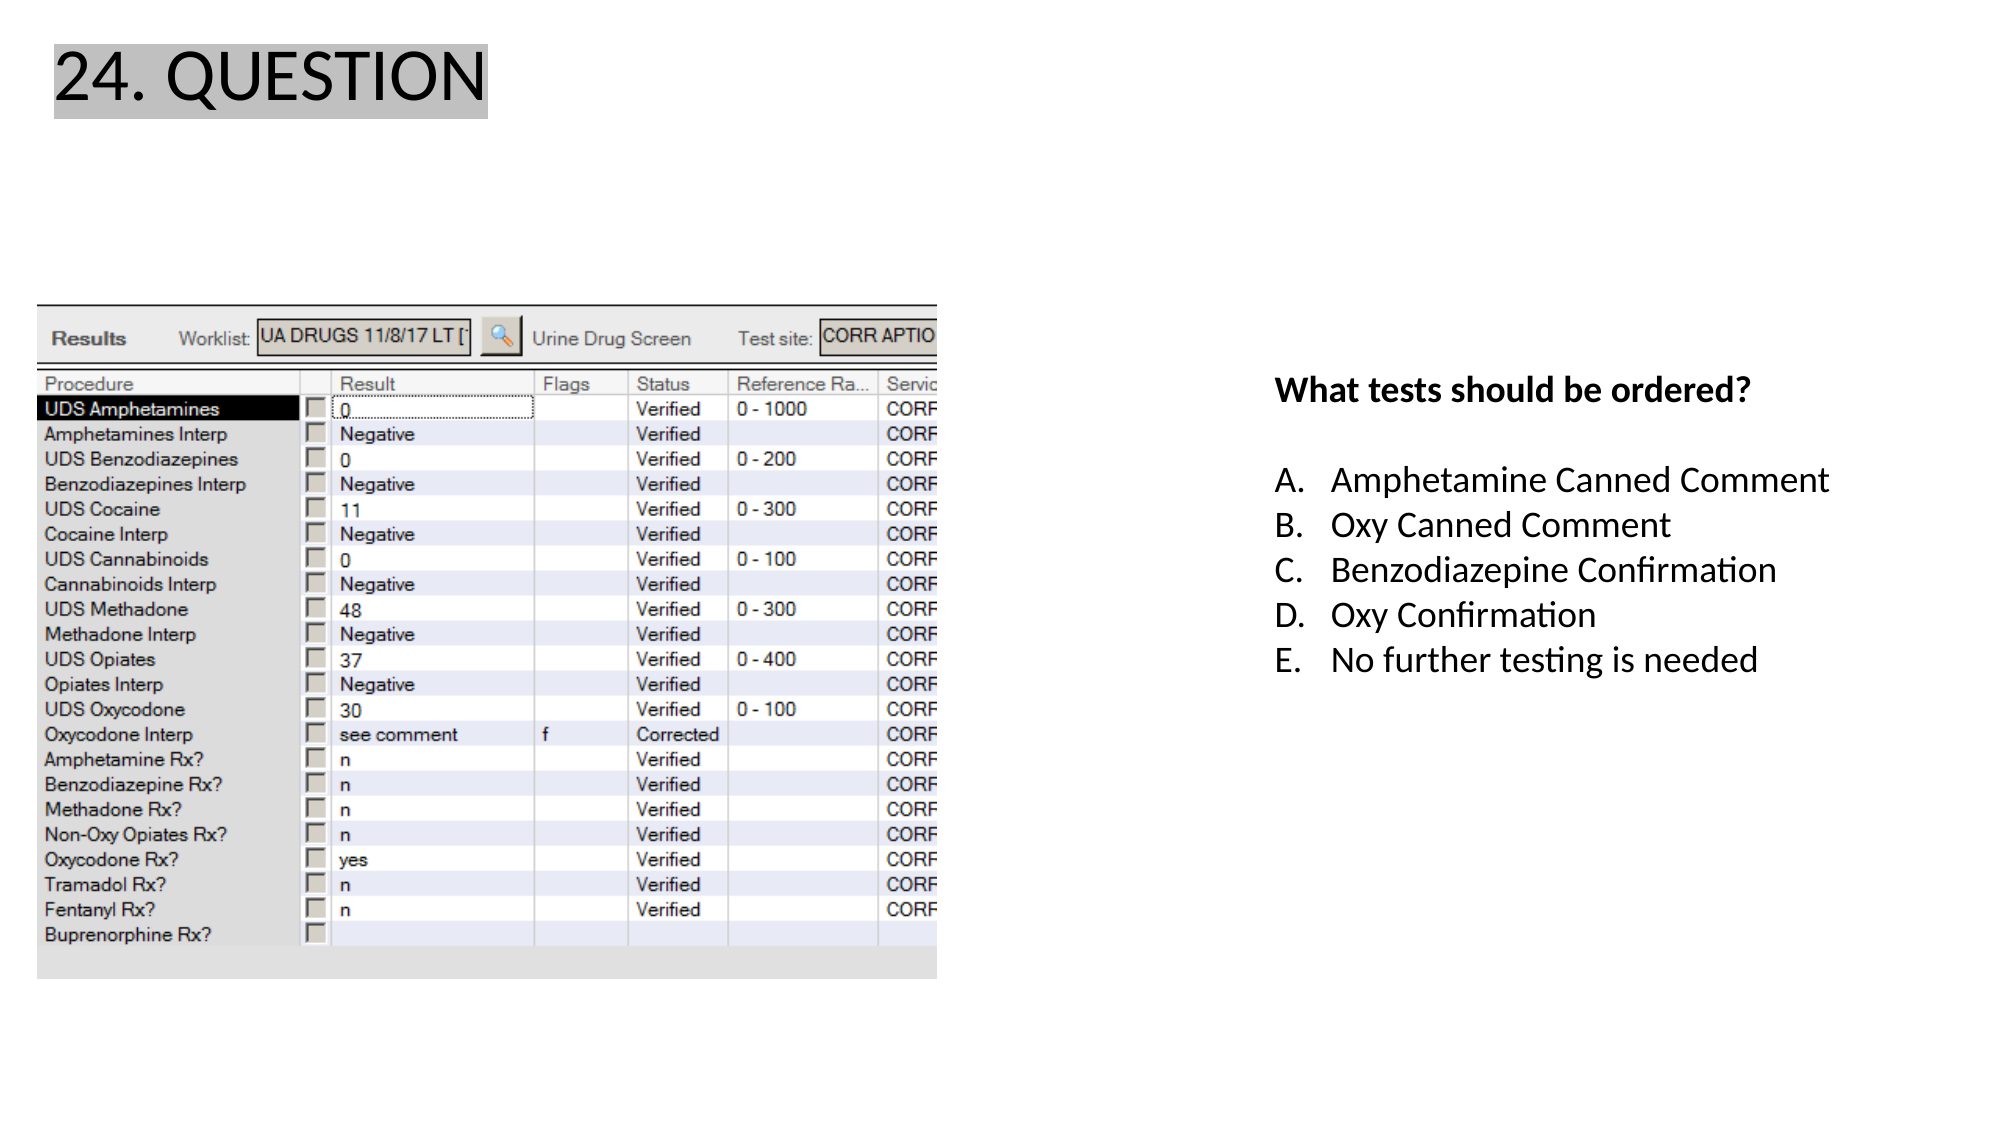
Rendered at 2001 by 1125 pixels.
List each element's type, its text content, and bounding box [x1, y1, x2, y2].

text_box What tests should be ordered? Amphetamine Canned Comment Oxy Canned Comment Benzodiazepine Confirmation Oxy Confirmation No further testing is needed [1259, 358, 1846, 688]
text_box 24. QUESTION [38, 18, 503, 123]
picture [36, 297, 937, 979]
